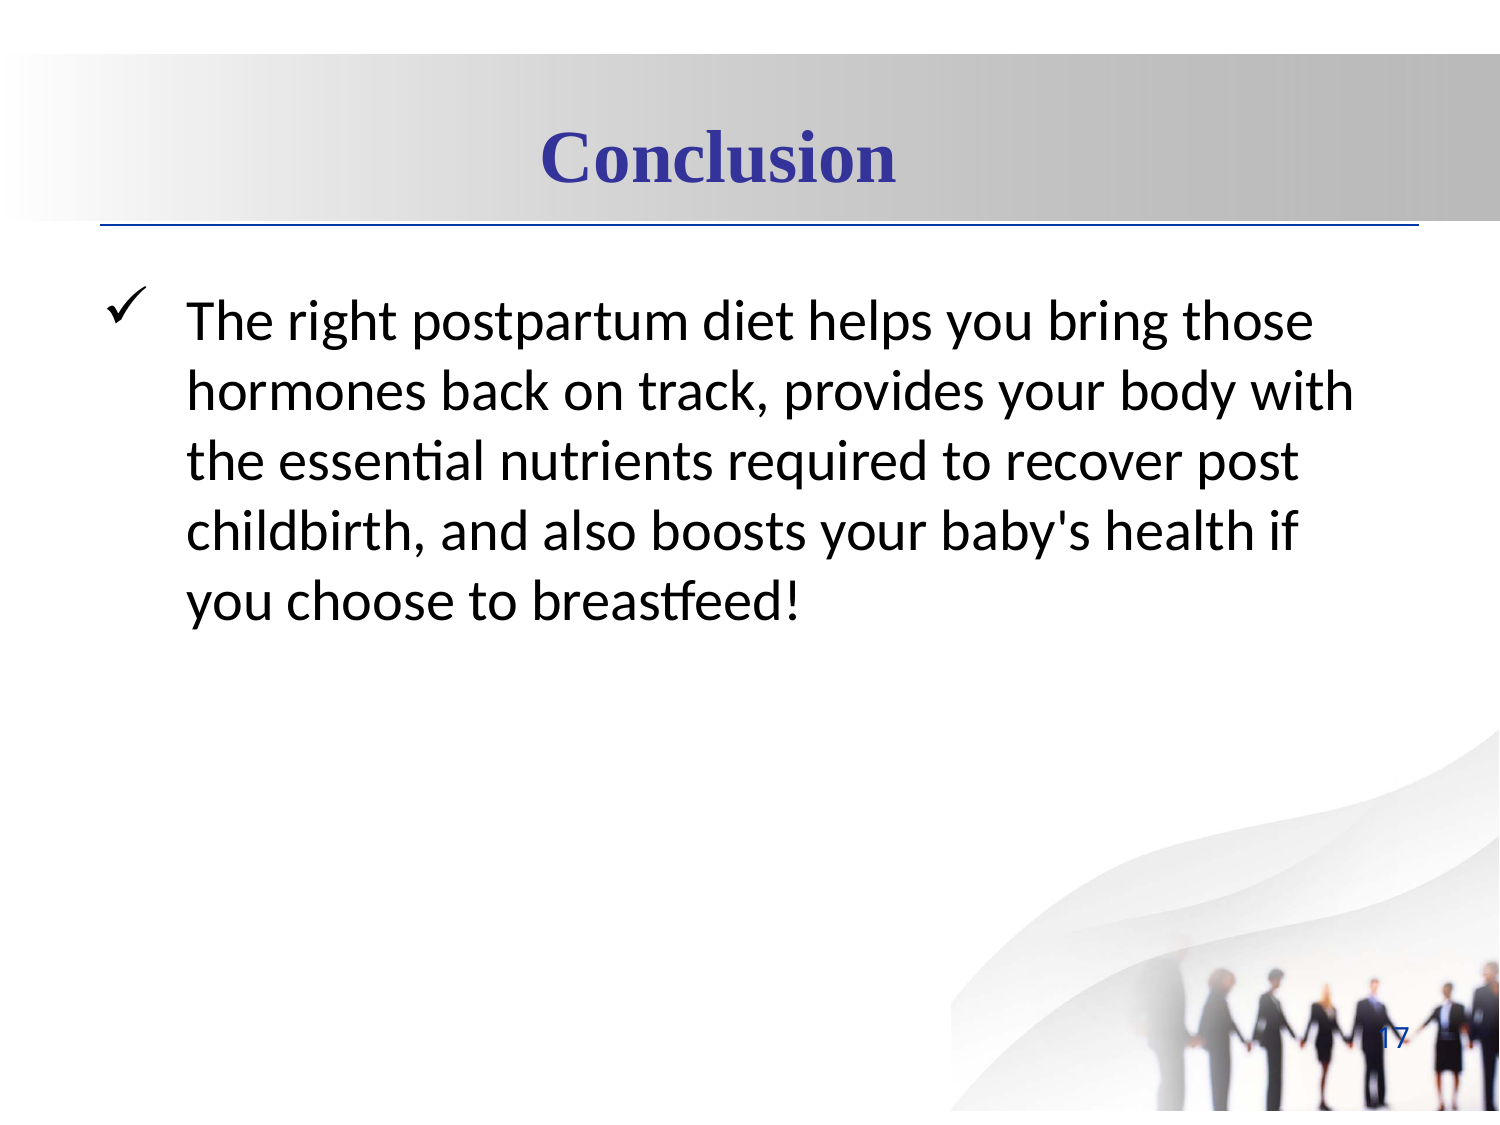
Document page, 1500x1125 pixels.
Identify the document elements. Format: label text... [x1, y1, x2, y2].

picture [951, 728, 1499, 1111]
text_box Conclusion [0, 99, 1438, 205]
text_box 17 [1074, 1012, 1425, 1073]
text_box The right postpartum diet helps you bring those hormones back on track, provides your body with the essential nutrients required to recover post childbirth, and also boosts your baby's health if you choose to breastfeed! [87, 275, 1388, 640]
